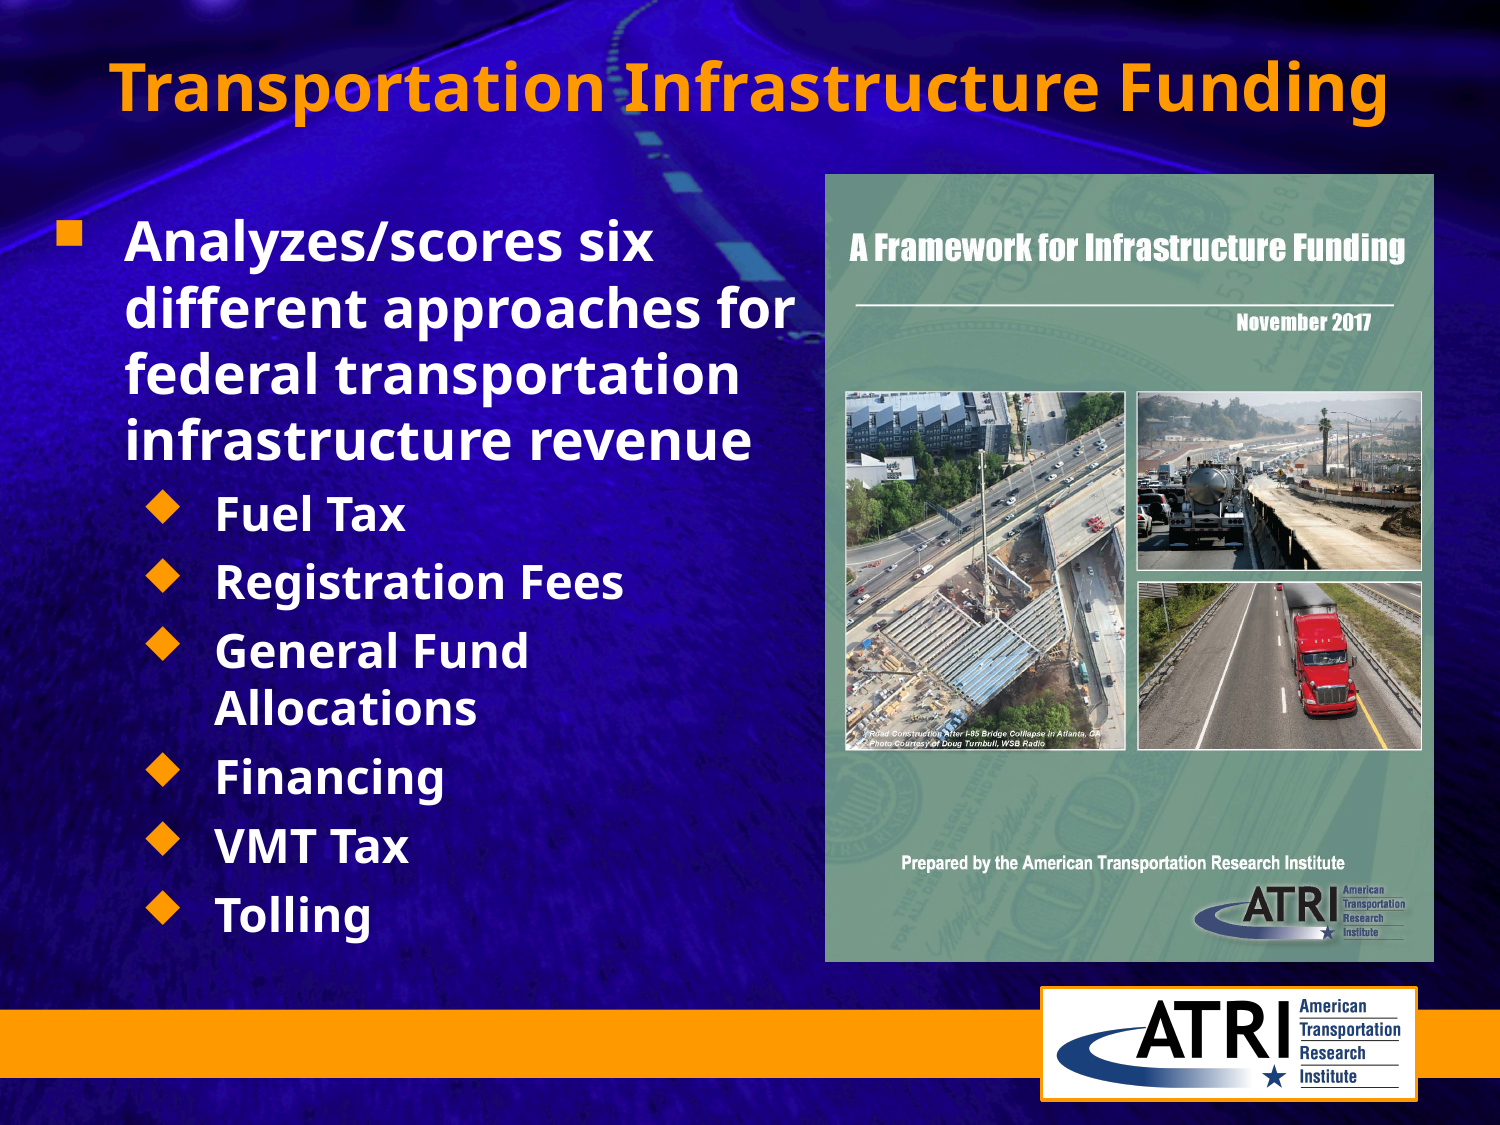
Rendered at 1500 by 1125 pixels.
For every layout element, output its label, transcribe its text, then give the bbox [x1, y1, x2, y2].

picture [0, 1078, 1500, 1125]
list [824, 174, 1435, 962]
picture [0, 0, 1500, 1009]
title Transportation Infrastructure Funding [37, 49, 1463, 163]
picture [1055, 999, 1403, 1088]
list Analyzes/scores six different approaches for federal transportation infrastructure revenue Fuel Tax Registration Fees General Fund Allocations Financing VMT Tax Tolling [37, 198, 814, 1001]
